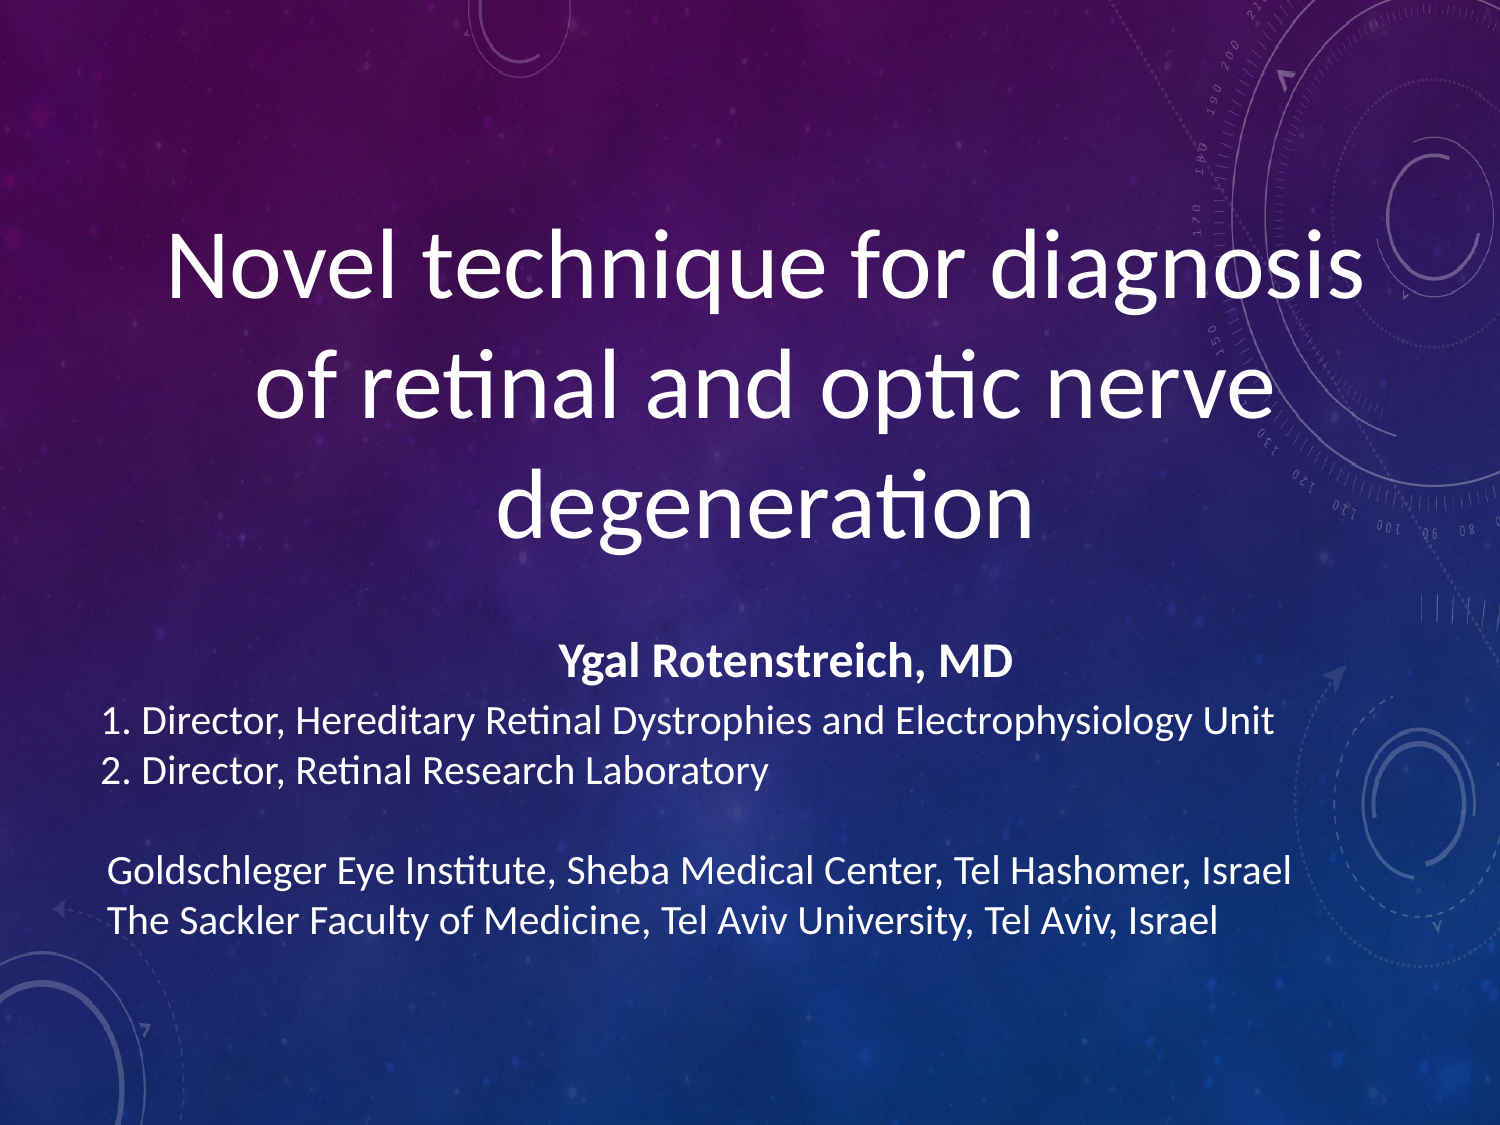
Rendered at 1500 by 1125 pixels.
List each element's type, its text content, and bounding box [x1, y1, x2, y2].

picture [0, 0, 1500, 1125]
text_box Ygal Rotenstreich, MD 1. Director, Hereditary Retinal Dystrophies and Electrophysiology Unit 2. Director, Retinal Research Laboratory Goldschleger Eye Institute, Sheba Medical Center, Tel Hashomer, Israel The Sackler Faculty of Medicine, Tel Aviv University, Tel Aviv, Israel [100, 597, 1461, 984]
text_box Novel technique for diagnosis of retinal and optic nerve degeneration [159, 172, 1373, 558]
